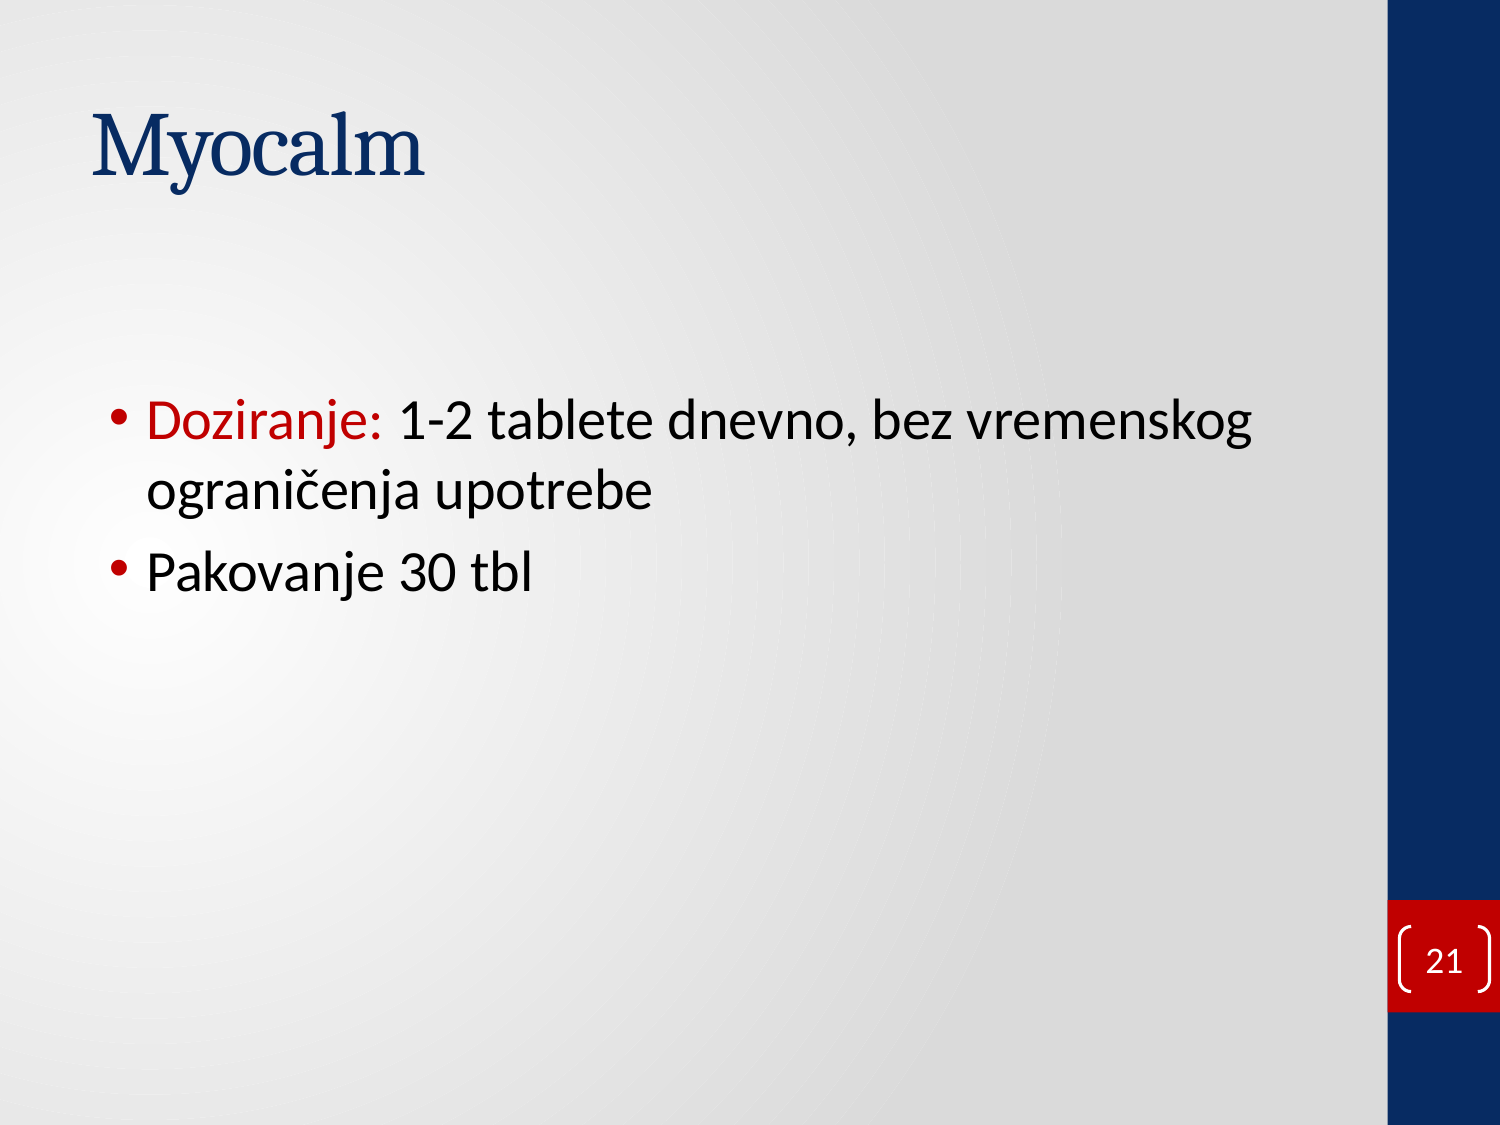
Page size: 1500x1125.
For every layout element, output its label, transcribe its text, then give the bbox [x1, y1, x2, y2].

slide_number 21 [1397, 924, 1492, 994]
title Myocalm [75, 45, 1325, 233]
list Doziranje: 1-2 tablete dnevno, bez vremenskog ograničenja upotrebe Pakovanje 30 tbl [75, 373, 1325, 1050]
